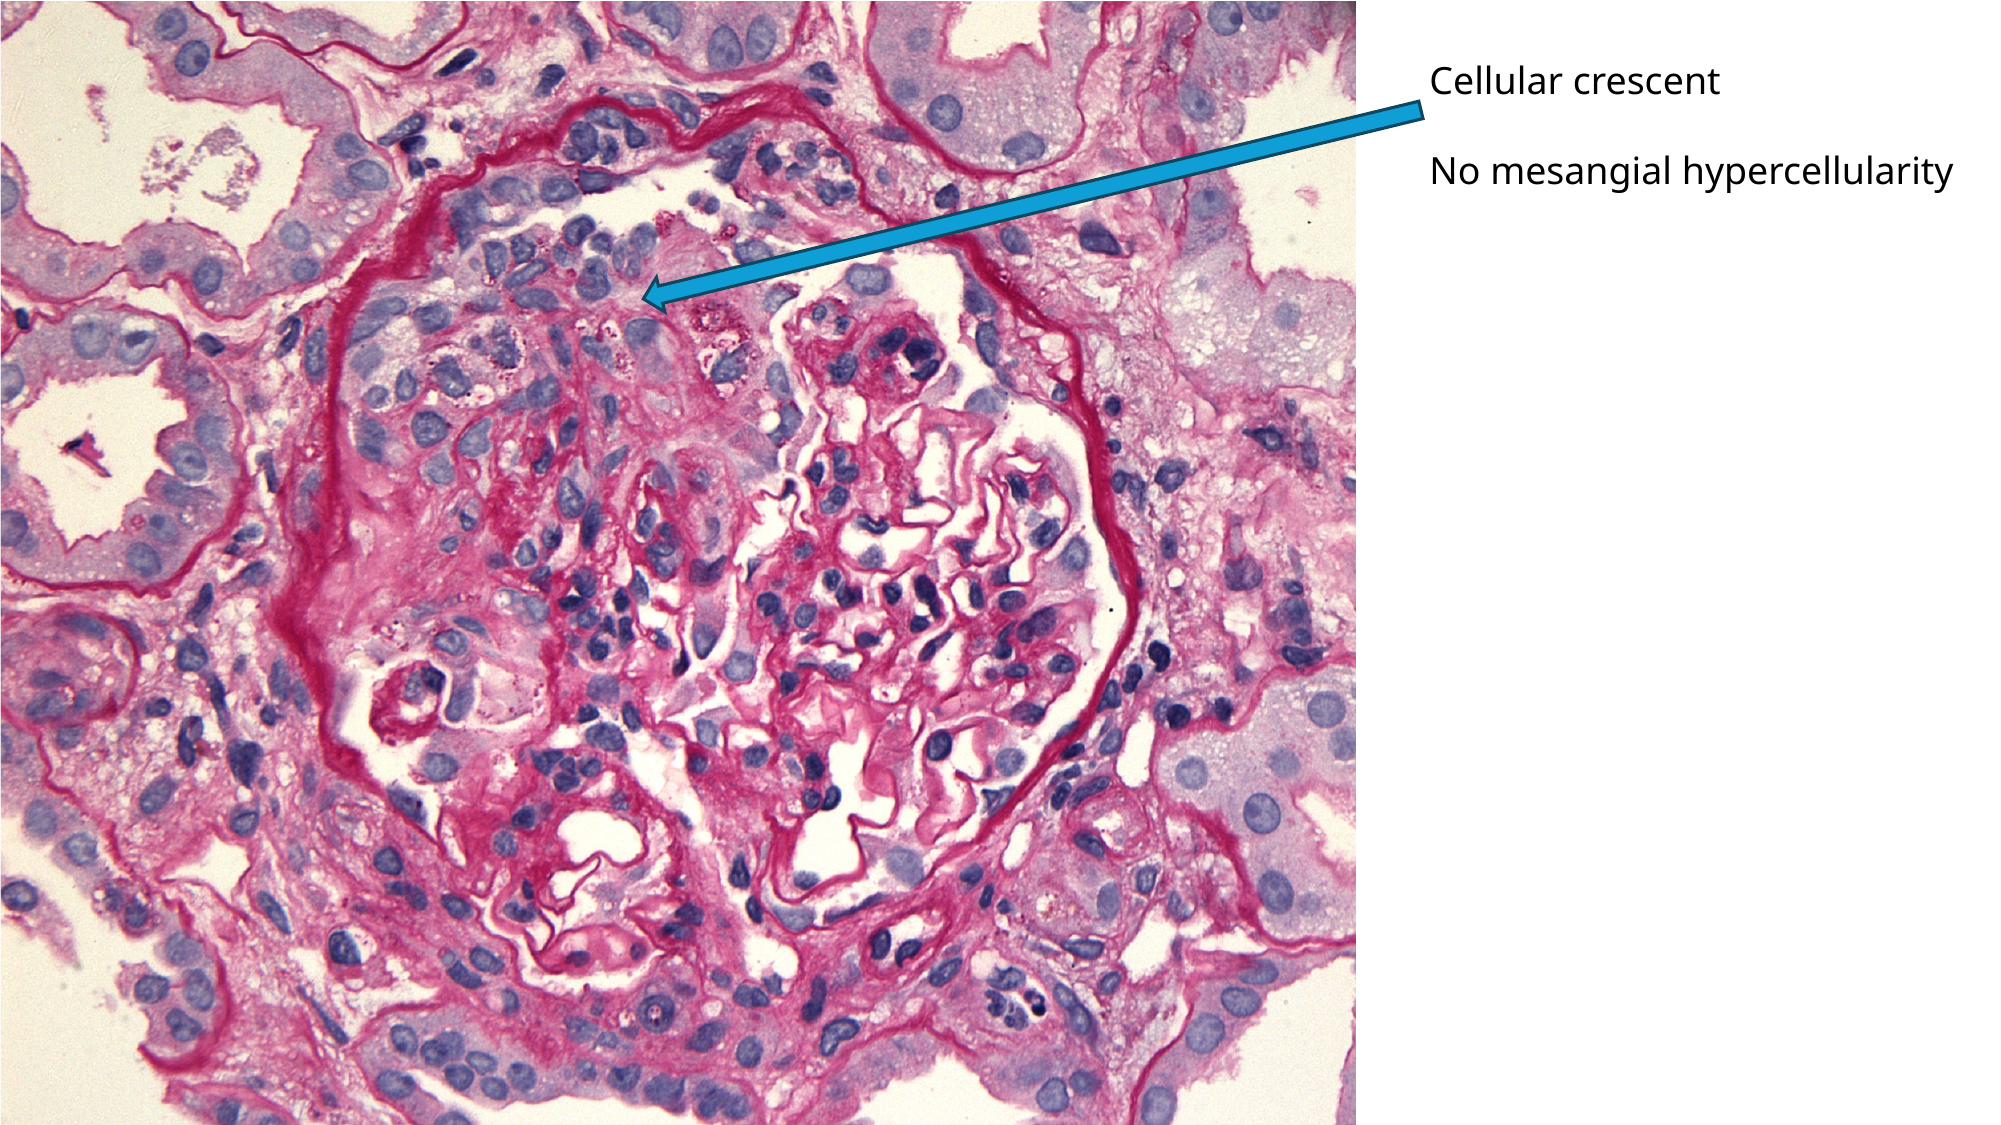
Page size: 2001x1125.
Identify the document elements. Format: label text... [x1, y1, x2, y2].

picture [2, 0, 1355, 1125]
text_box [1241, 99, 1425, 165]
text_box Cellular crescent No mesangial hypercellularity [1414, 49, 2000, 200]
